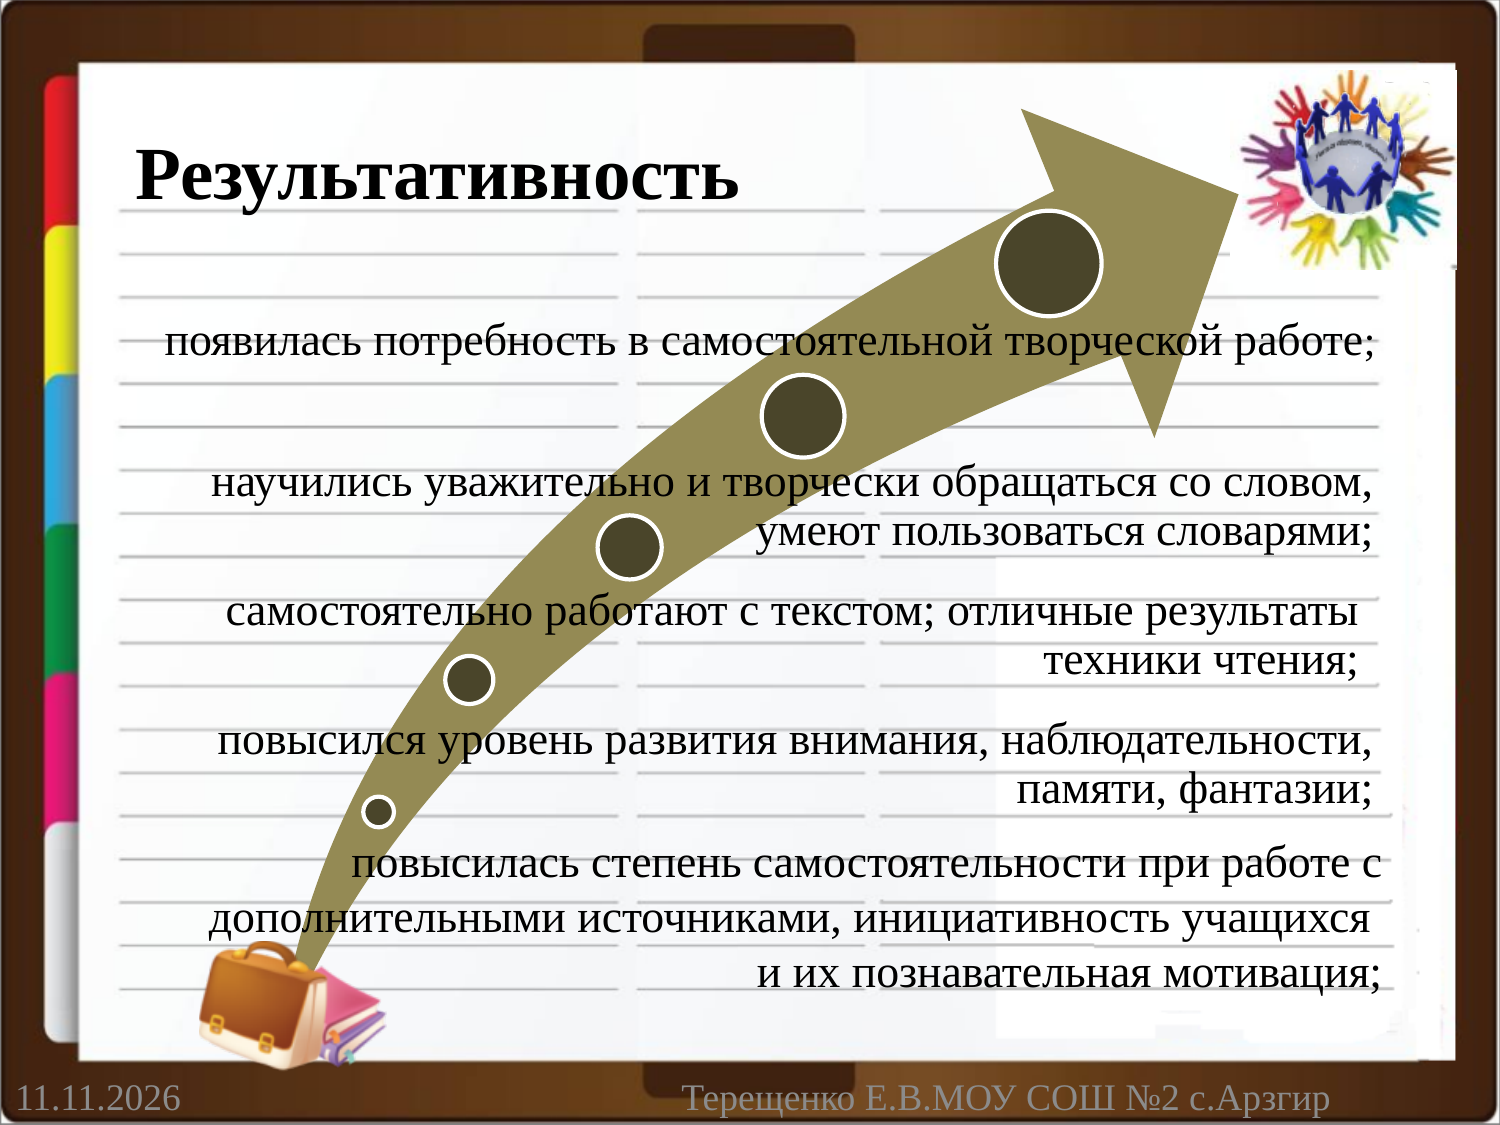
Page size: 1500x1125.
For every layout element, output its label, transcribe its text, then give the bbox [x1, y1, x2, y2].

picture [0, 0, 1500, 1125]
footer Терещенко Е.В.МОУ СОШ №2 с.Арзгир [512, 1065, 1500, 1125]
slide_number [0, 1065, 350, 1125]
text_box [105, 70, 1442, 1055]
